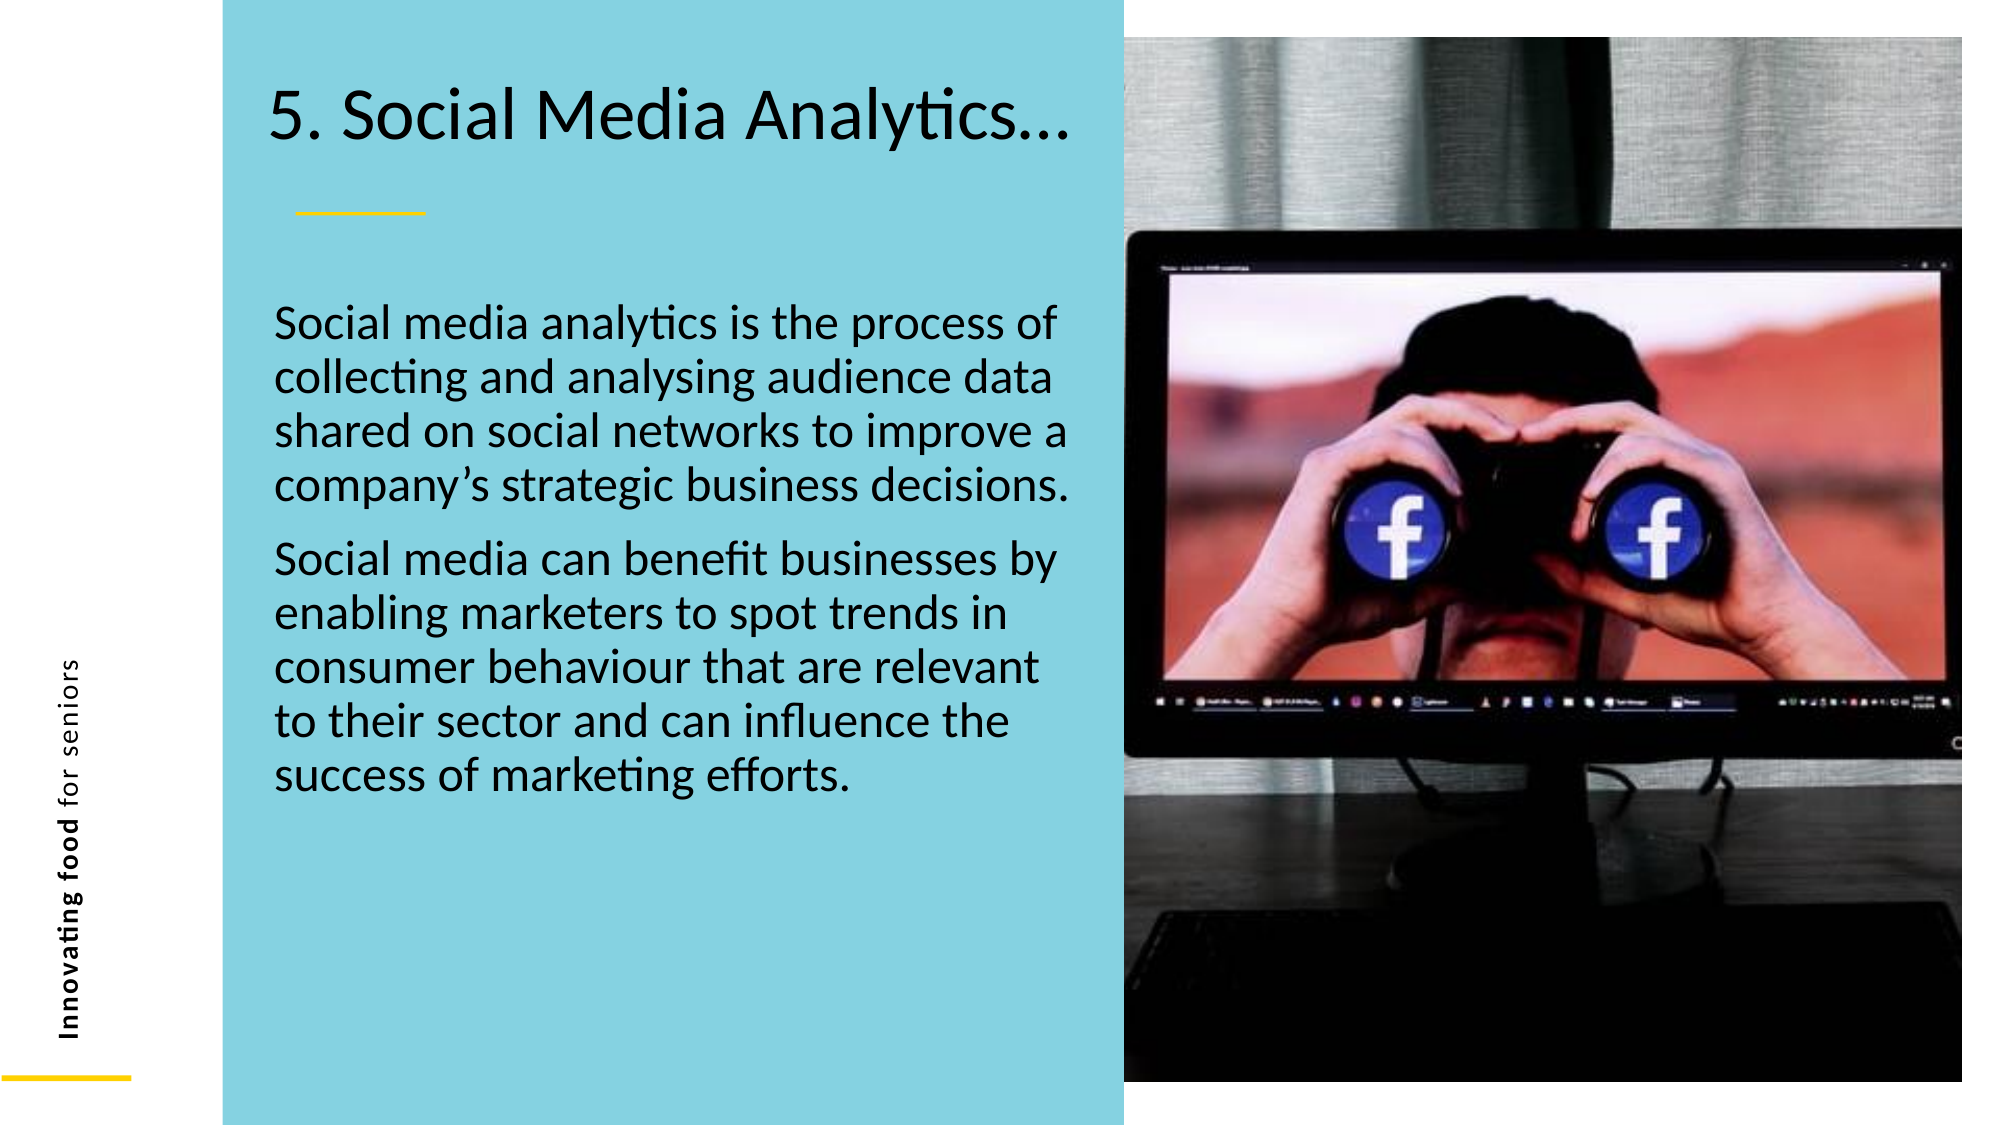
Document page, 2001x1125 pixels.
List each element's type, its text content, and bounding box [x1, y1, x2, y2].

list Social media analytics is the process of collecting and analysing audience data shared on social networks to improve a company’s strategic business decisions. Social media can benefit businesses by enabling marketers to spot trends in consumer behaviour that are relevant to their sector and can influence the success of marketing efforts. [221, 288, 1090, 1121]
list 5. Social Media Analytics… [252, 37, 1090, 194]
picture [1124, 37, 1962, 1082]
